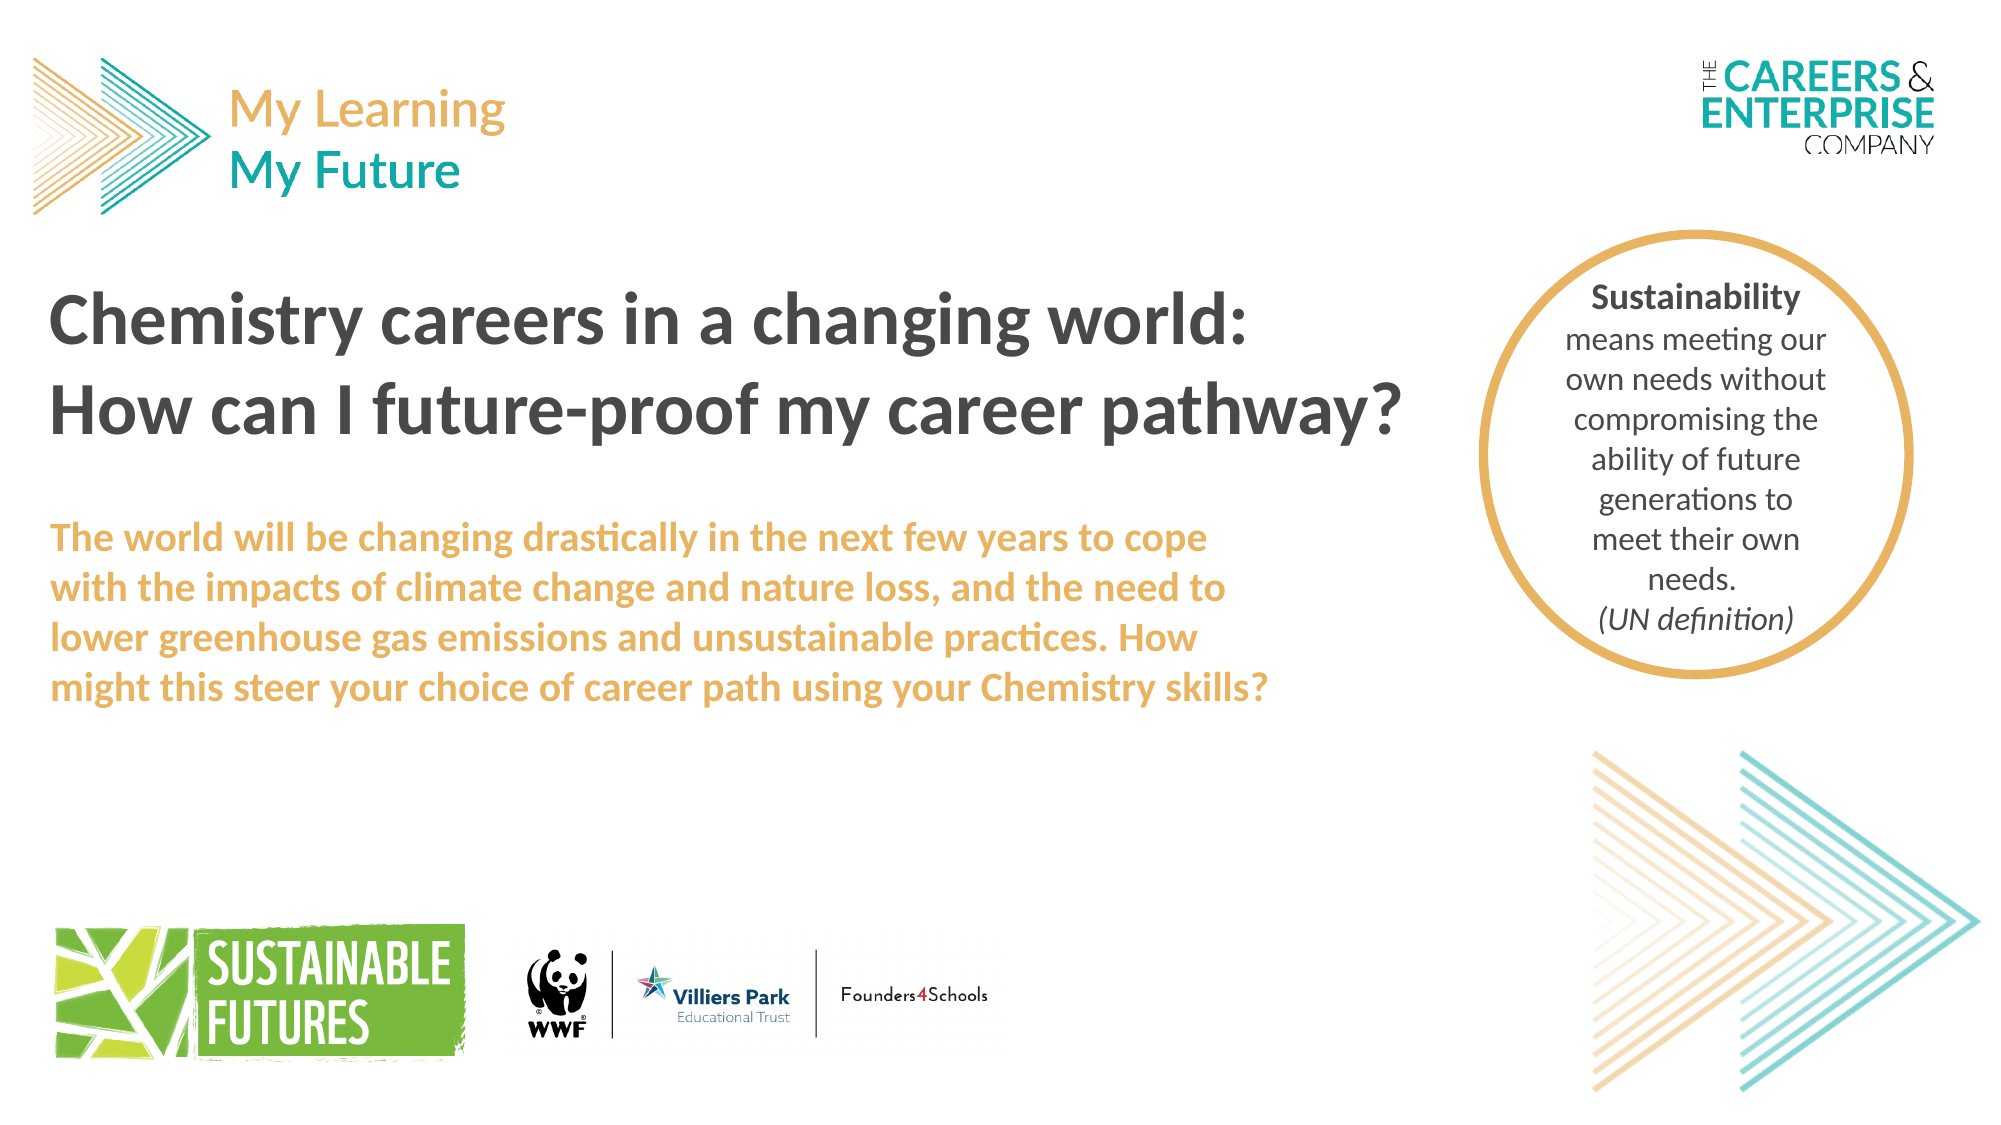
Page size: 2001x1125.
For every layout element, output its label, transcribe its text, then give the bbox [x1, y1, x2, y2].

picture [1541, 699, 2000, 1125]
text_box Chemistry careers in a changing world: How can I future-proof my career pathway? [34, 262, 1591, 458]
text_box The world will be changing drastically in the next few years to cope with the impacts of climate change and nature loss, and the need to lower greenhouse gas emissions and unsustainable practices. How might this steer your choice of career path using your Chemistry skills? [35, 502, 1310, 718]
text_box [54, 922, 1011, 1067]
text_box Sustainability means meeting our own needs without compromising the ability of future generations to meet their own needs. (UN definition) [1483, 234, 1910, 675]
picture [9, 33, 540, 239]
